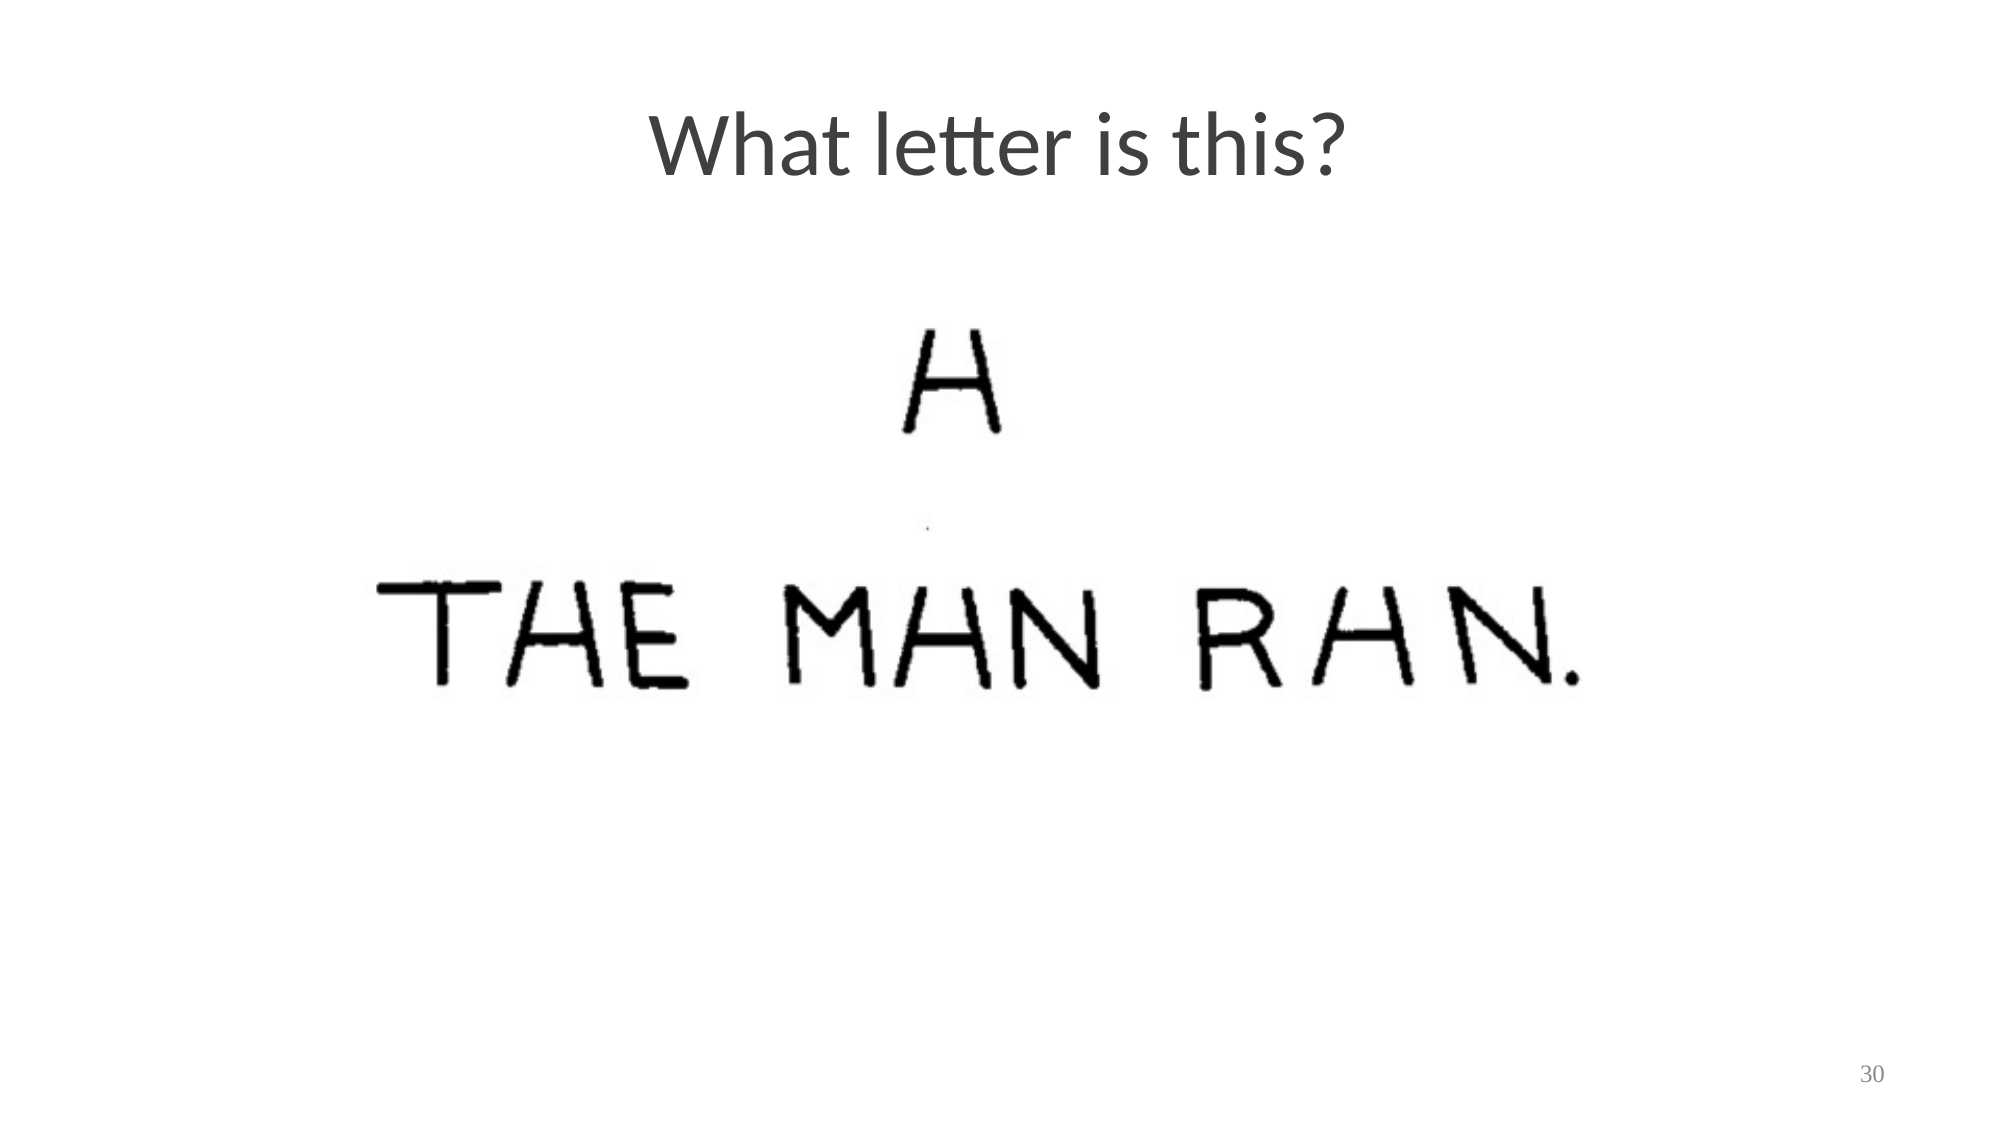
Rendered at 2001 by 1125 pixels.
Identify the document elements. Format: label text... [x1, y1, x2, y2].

picture [349, 305, 1694, 488]
title What letter is this? [99, 45, 1900, 233]
slide_number 30 [1433, 1042, 1900, 1103]
picture [349, 499, 1701, 784]
